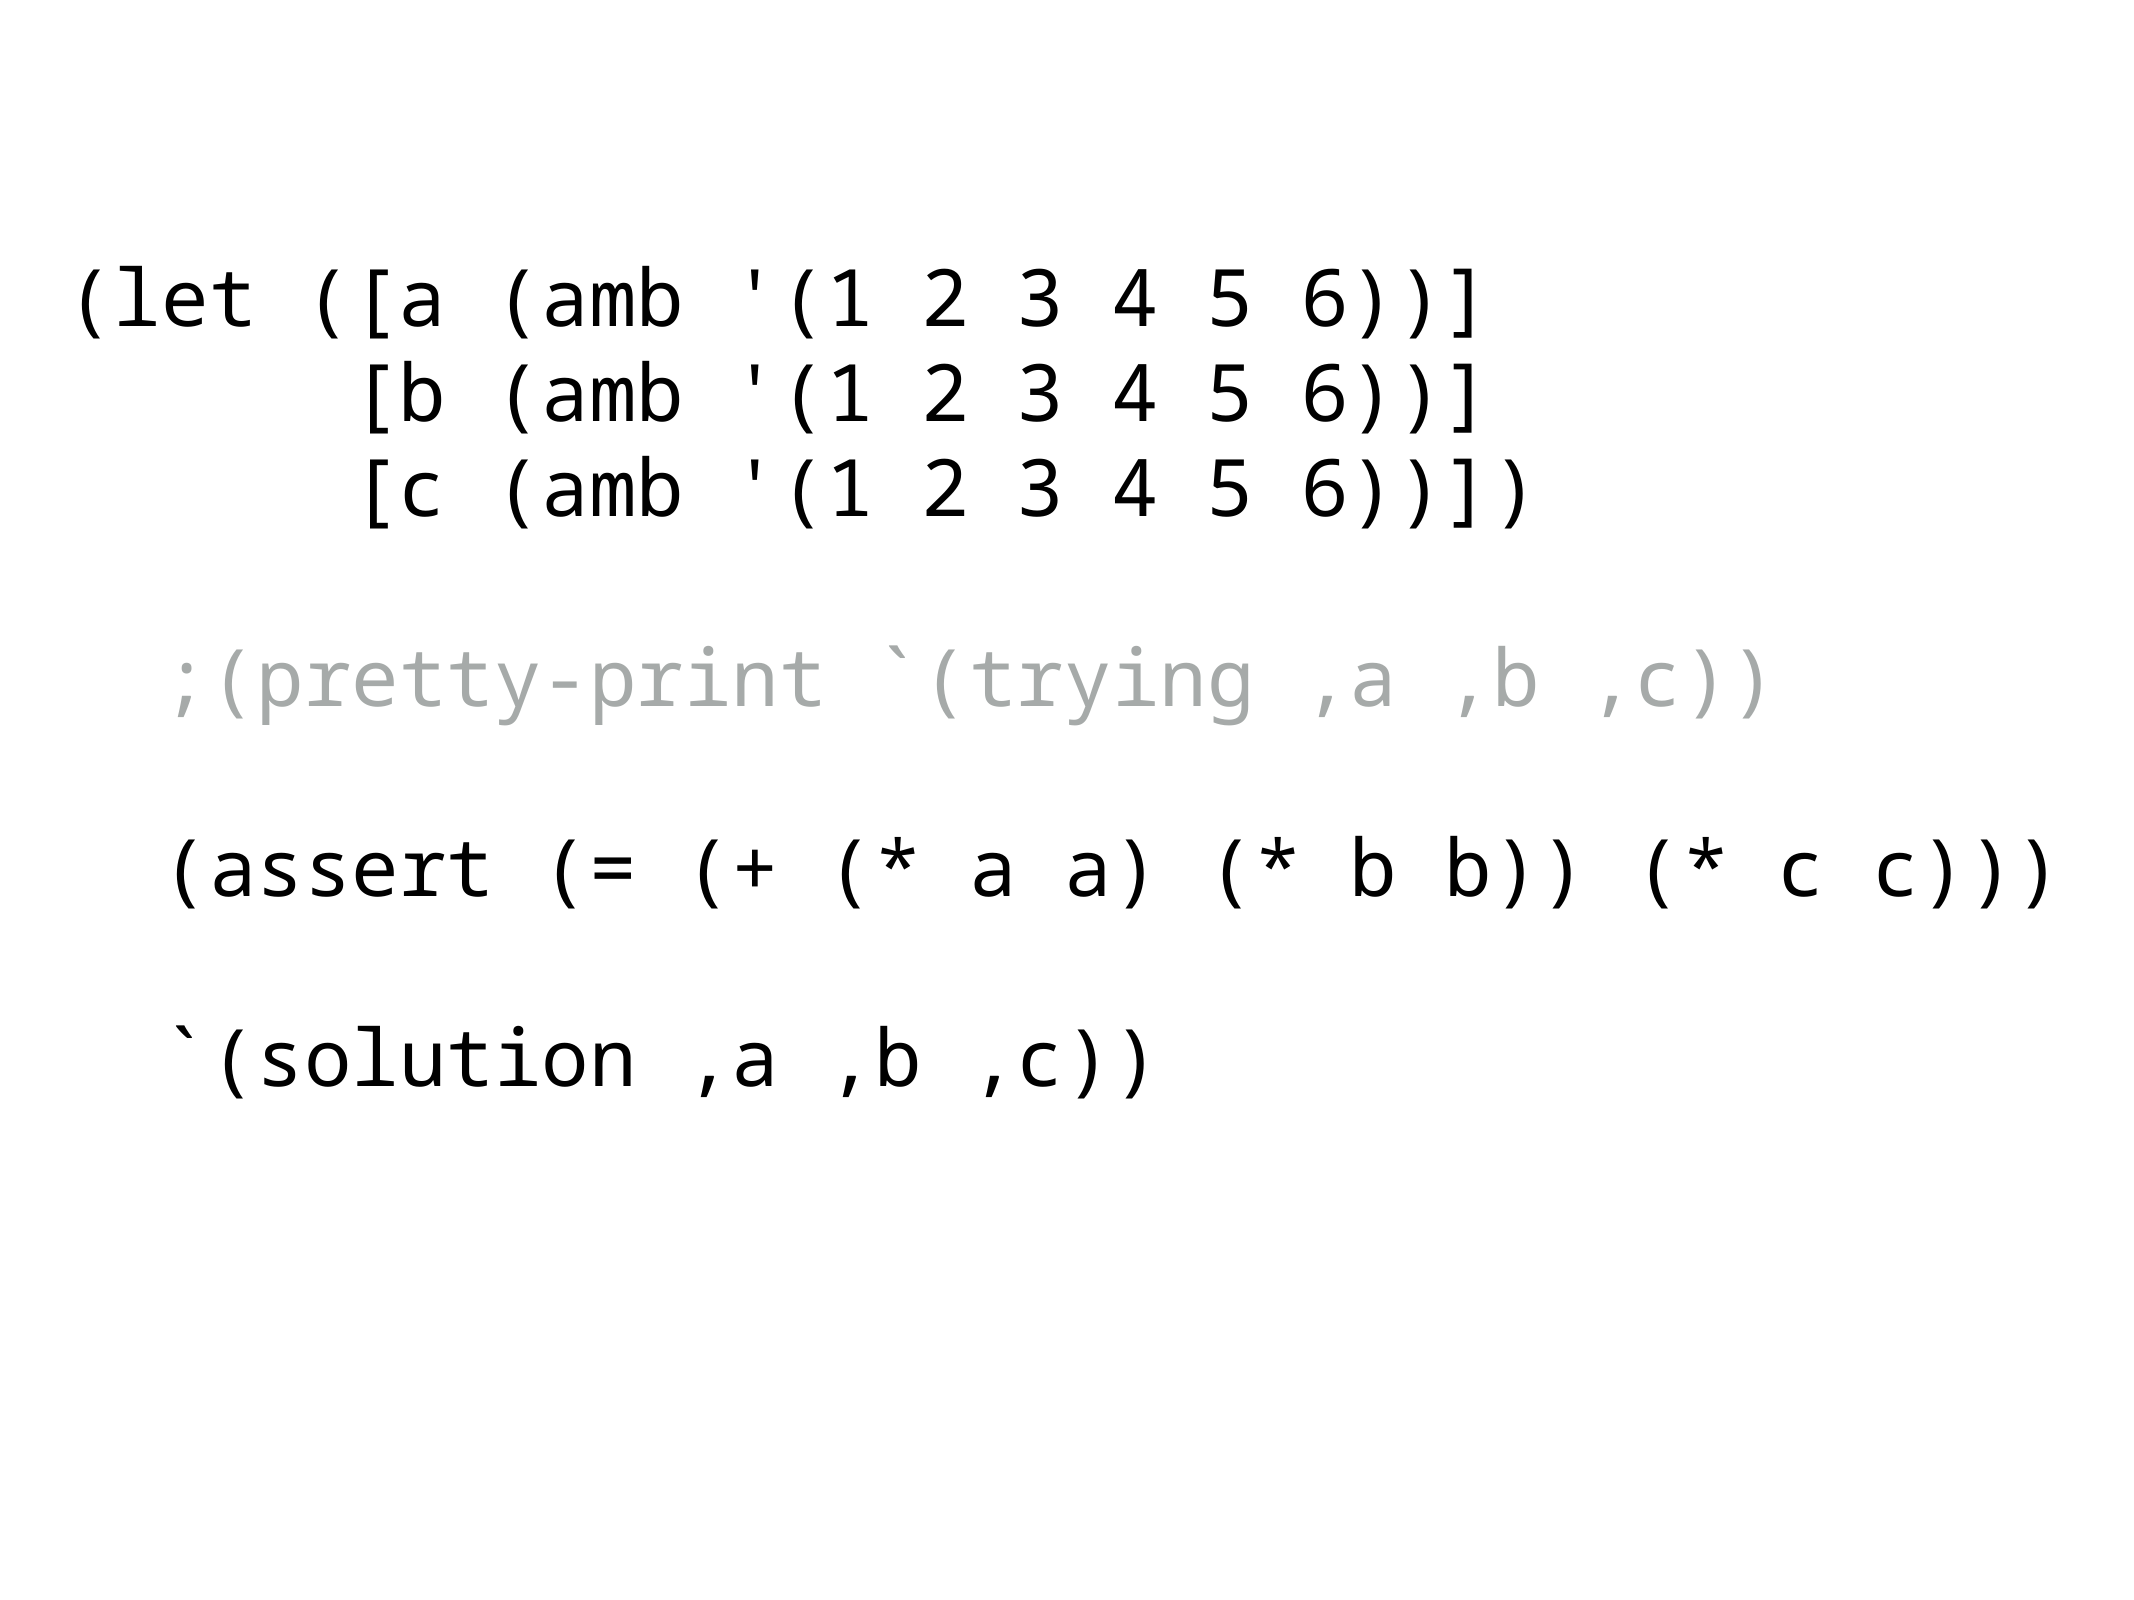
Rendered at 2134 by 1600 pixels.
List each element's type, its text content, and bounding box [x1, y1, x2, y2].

text_box (let ([a (amb '(1 2 3 4 5 6))] [b (amb '(1 2 3 4 5 6))] [c (amb '(1 2 3 4 5 6))]) ;(pretty-print `(trying ,a ,b ,c)) (assert (= (+ (* a a) (* b b)) (* c c))) `(solution ,a ,b ,c)) [58, 238, 2075, 1111]
